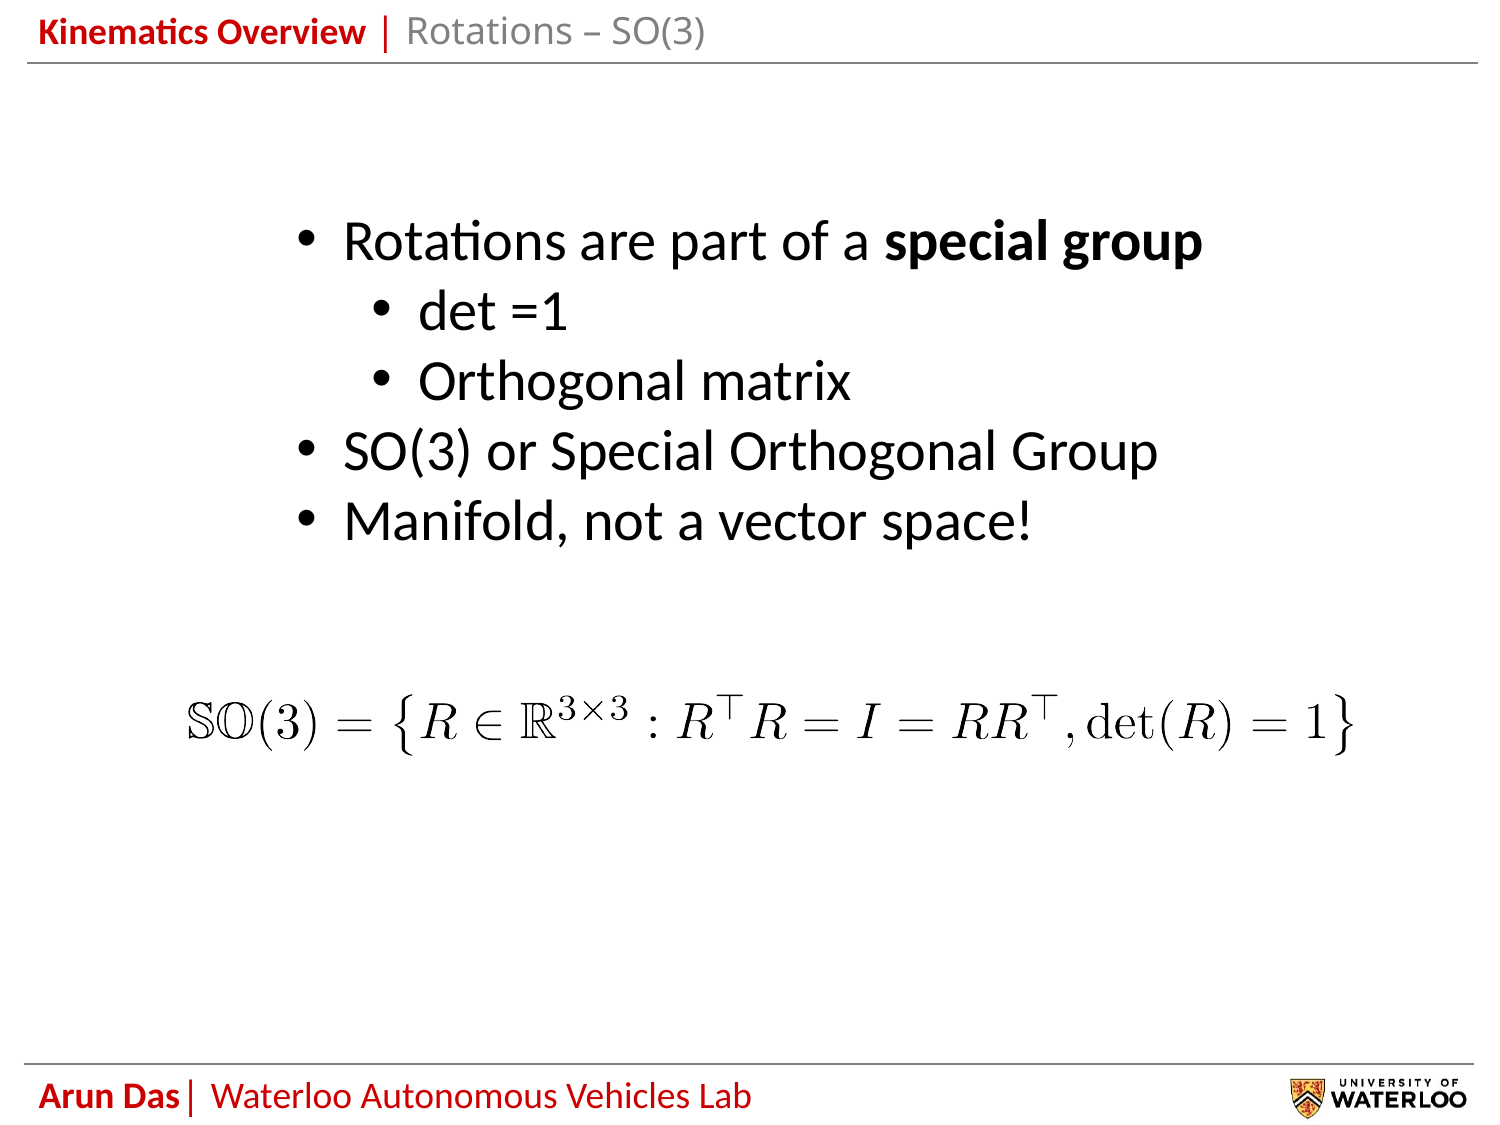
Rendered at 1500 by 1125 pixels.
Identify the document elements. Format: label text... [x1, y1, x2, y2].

picture [188, 694, 1353, 756]
picture [1256, 1065, 1500, 1125]
text_box Rotations are part of a special group det =1 Orthogonal matrix SO(3) or Special Orthogonal Group Manifold, not a vector space! [281, 194, 1438, 560]
text_box Kinematics Overview | Rotations – SO(3) [23, 0, 1460, 60]
text_box Arun Das| Waterloo Autonomous Vehicles Lab [23, 1064, 1256, 1124]
